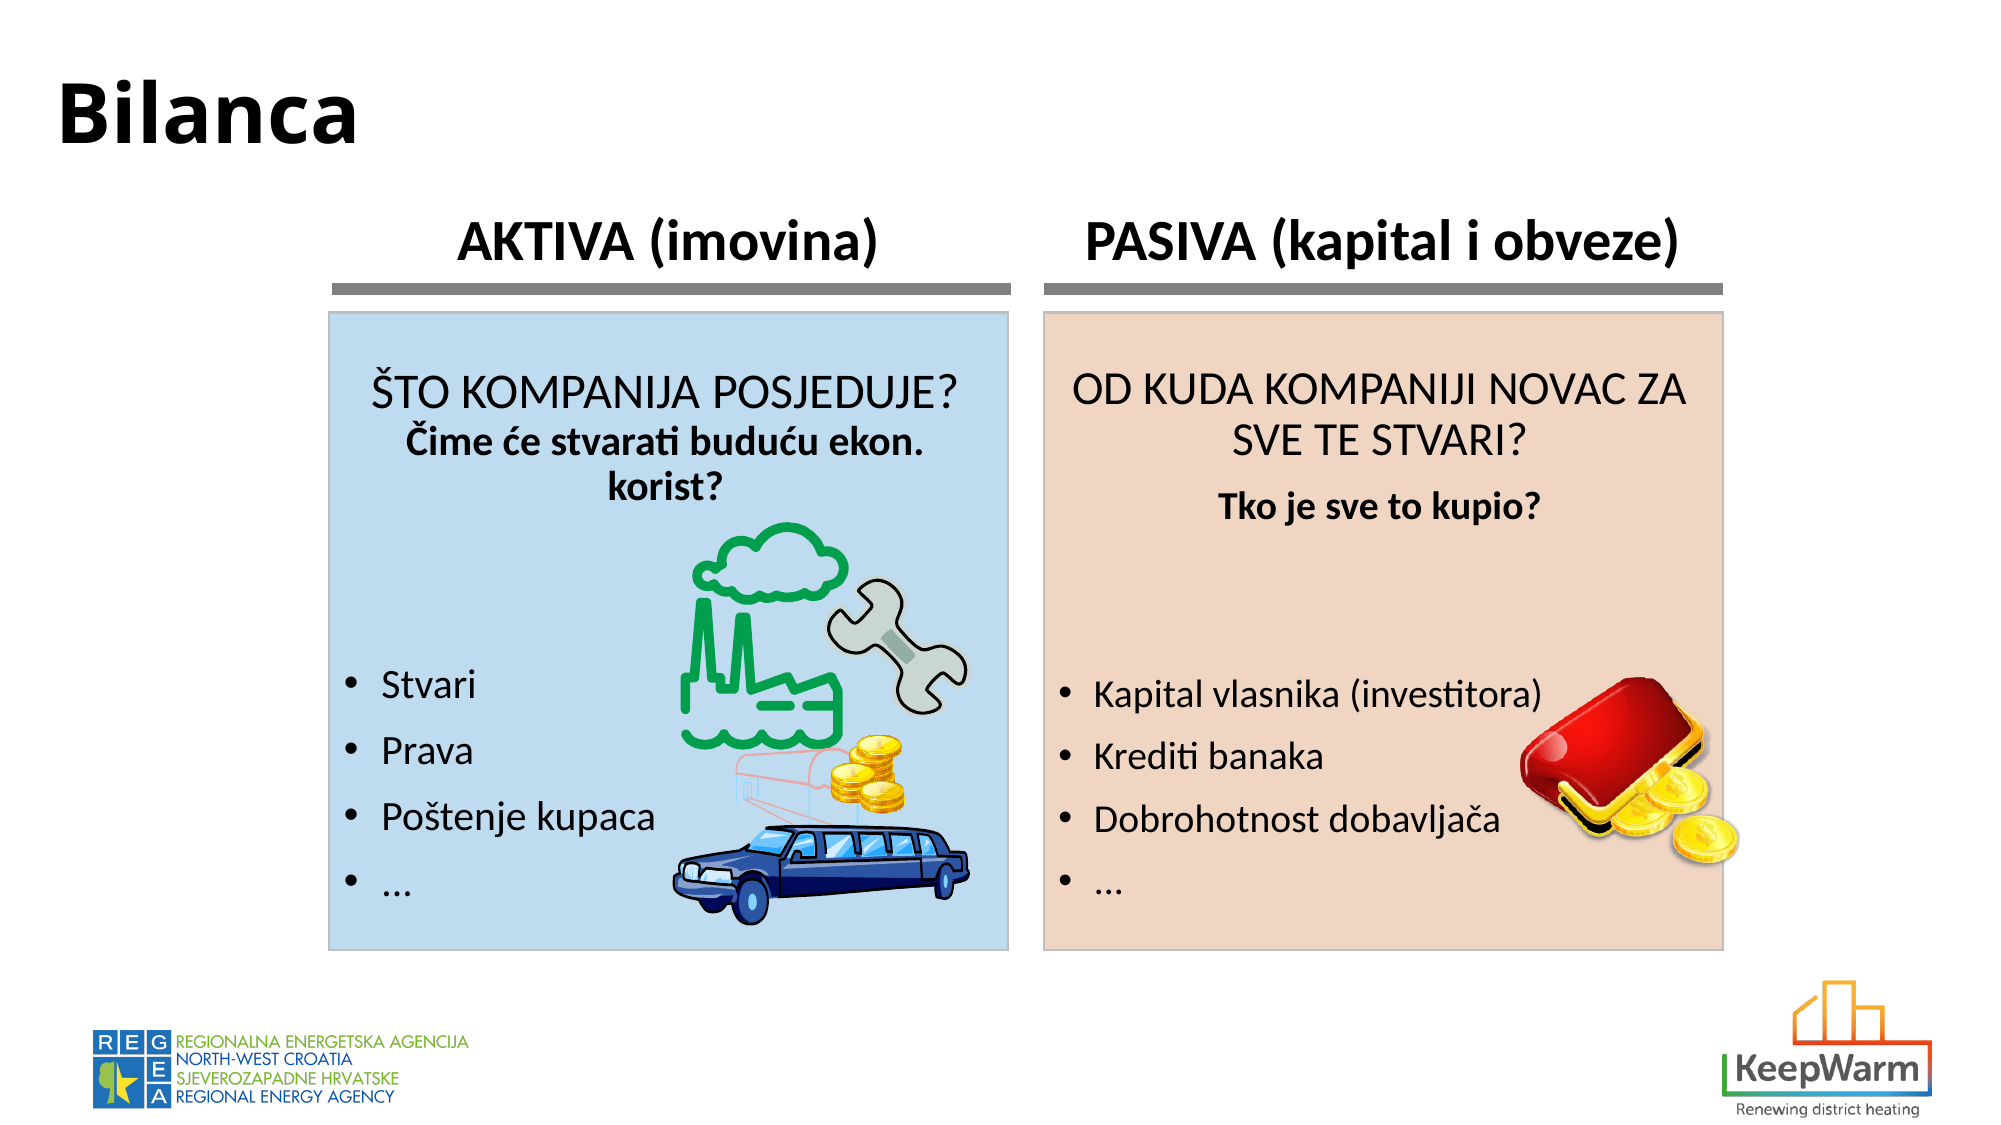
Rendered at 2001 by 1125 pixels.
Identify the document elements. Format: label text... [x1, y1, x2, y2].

text_box [1043, 892, 1724, 951]
text_box AKTIVA (imovina) [328, 194, 1008, 280]
text_box [1043, 311, 1724, 654]
title Bilanca [40, 7, 1766, 225]
picture [1722, 980, 1932, 1118]
picture [1511, 654, 1749, 892]
text_box ŠTO KOMPANIJA POSJEDUJE? Čime će stvarati buduću ekon. korist? Stvari Prava Poštenje kupaca ... [328, 312, 1003, 915]
text_box PASIVA (kapital i obveze) [1043, 194, 1723, 280]
text_box OD KUDA KOMPANIJI NOVAC ZA SVE TE STVARI? Tko je sve to kupio? Kapital vlasnika (investitora) Krediti banaka Dobrohotnost dobavljača ... [1043, 312, 1717, 915]
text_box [671, 522, 975, 927]
text_box [328, 311, 1009, 951]
picture [68, 1005, 469, 1125]
